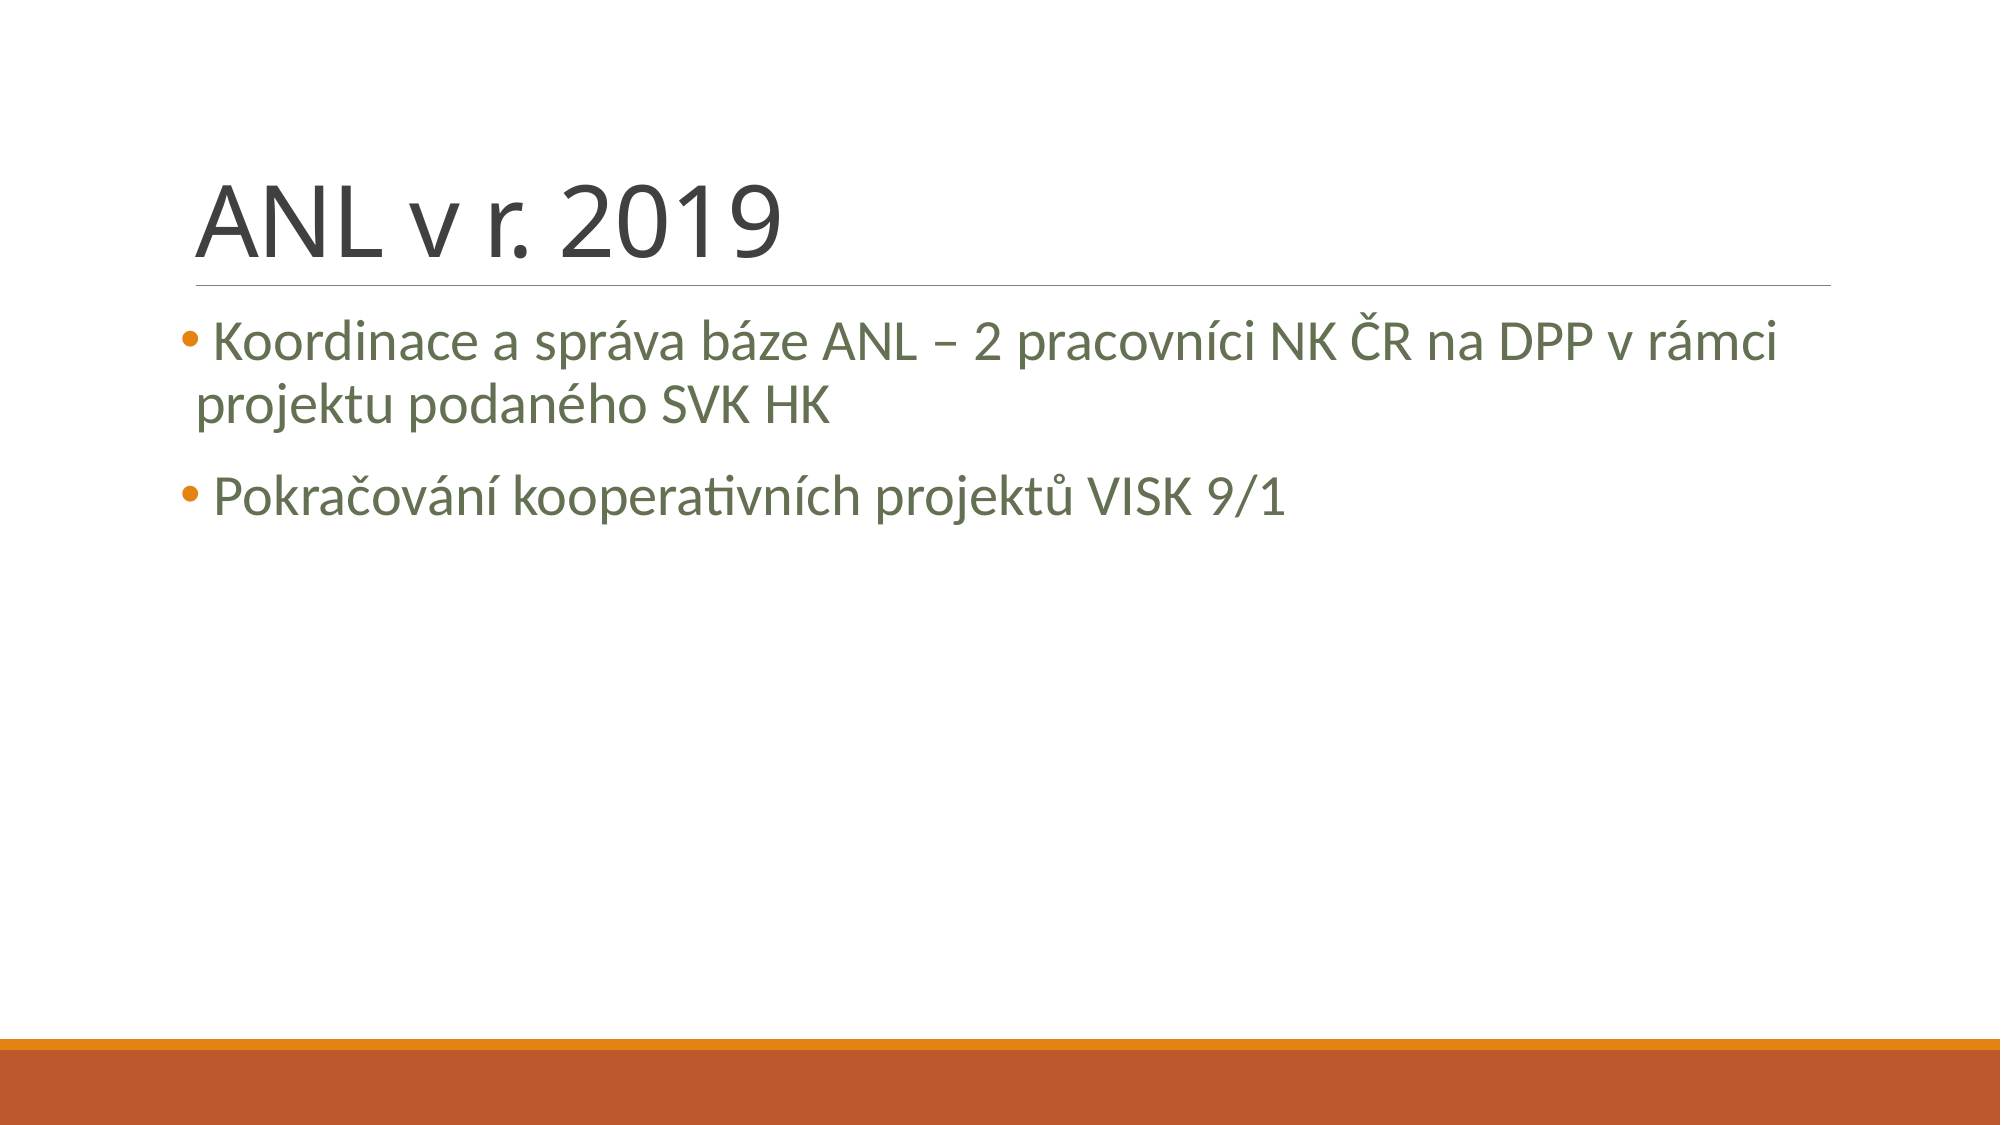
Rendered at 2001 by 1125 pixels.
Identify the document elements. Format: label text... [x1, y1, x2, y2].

list Koordinace a správa báze ANL – 2 pracovníci NK ČR na DPP v rámci projektu podaného SVK HK Pokračování kooperativních projektů VISK 9/1 [180, 302, 1830, 963]
title ANL v r. 2019 [180, 47, 1830, 285]
